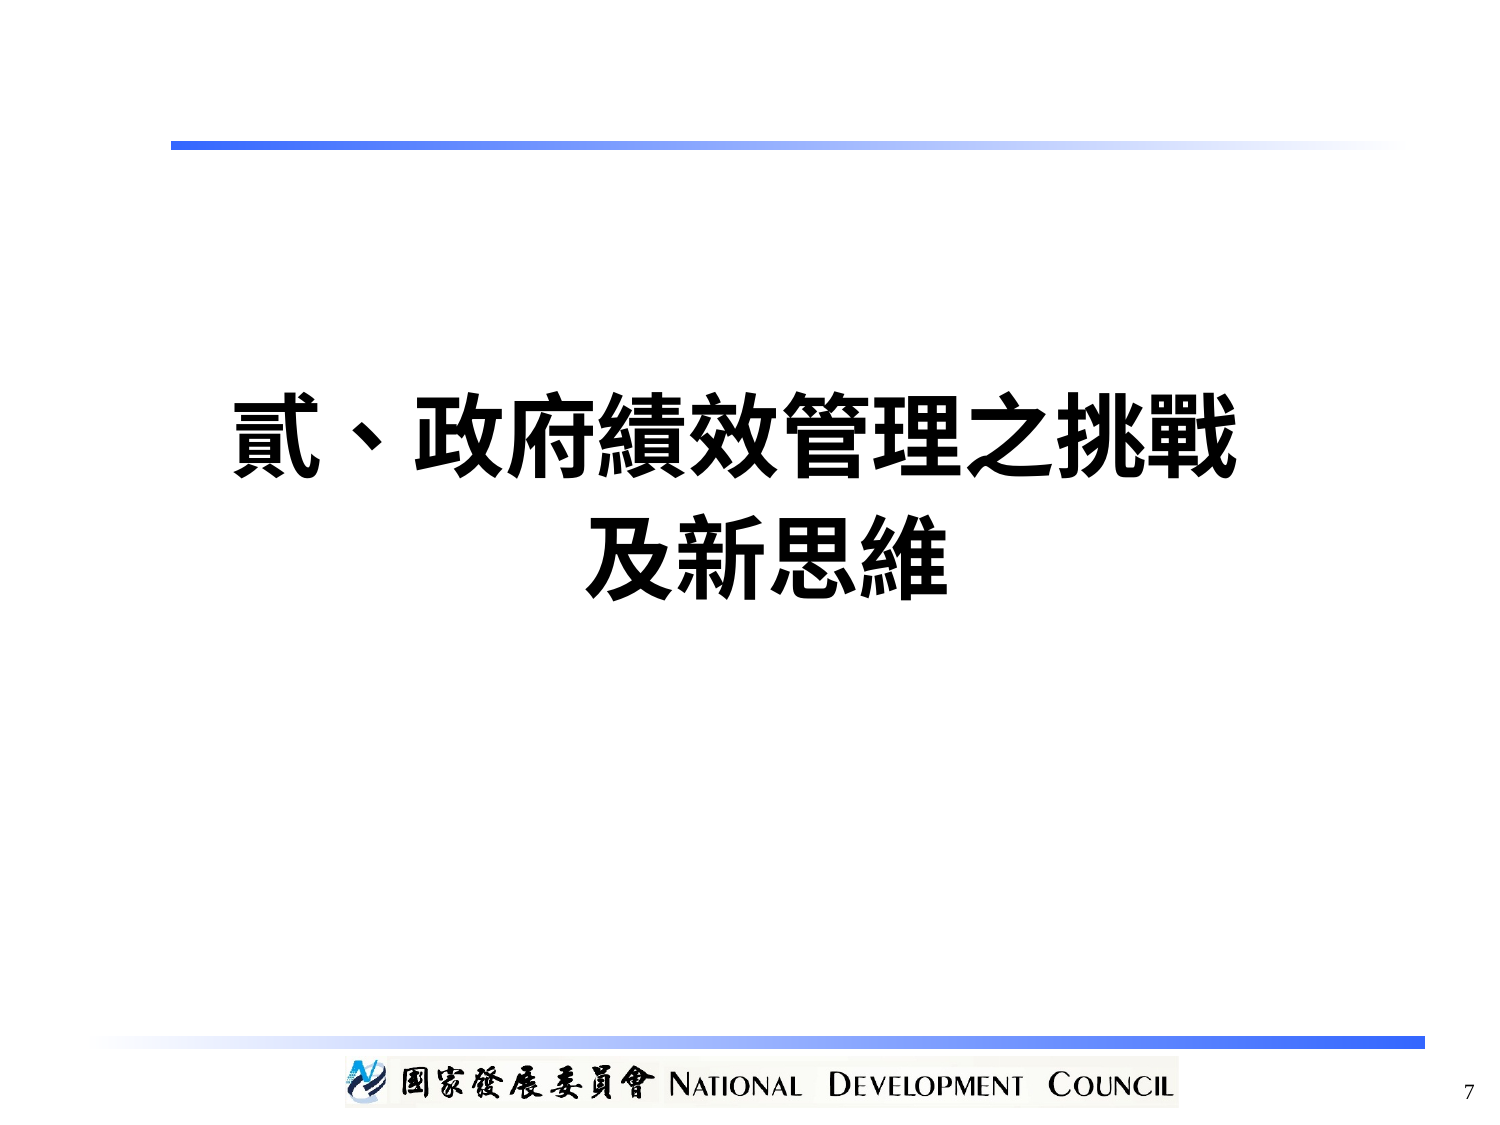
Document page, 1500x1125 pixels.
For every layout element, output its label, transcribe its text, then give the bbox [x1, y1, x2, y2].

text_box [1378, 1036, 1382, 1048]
slide_number 7 [1364, 1070, 1491, 1107]
text_box 貳、政府績效管理之挑戰 及新思維 [215, 370, 1365, 619]
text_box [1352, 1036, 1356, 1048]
picture [345, 1056, 1179, 1108]
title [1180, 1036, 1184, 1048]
table_cell [1273, 1036, 1277, 1048]
